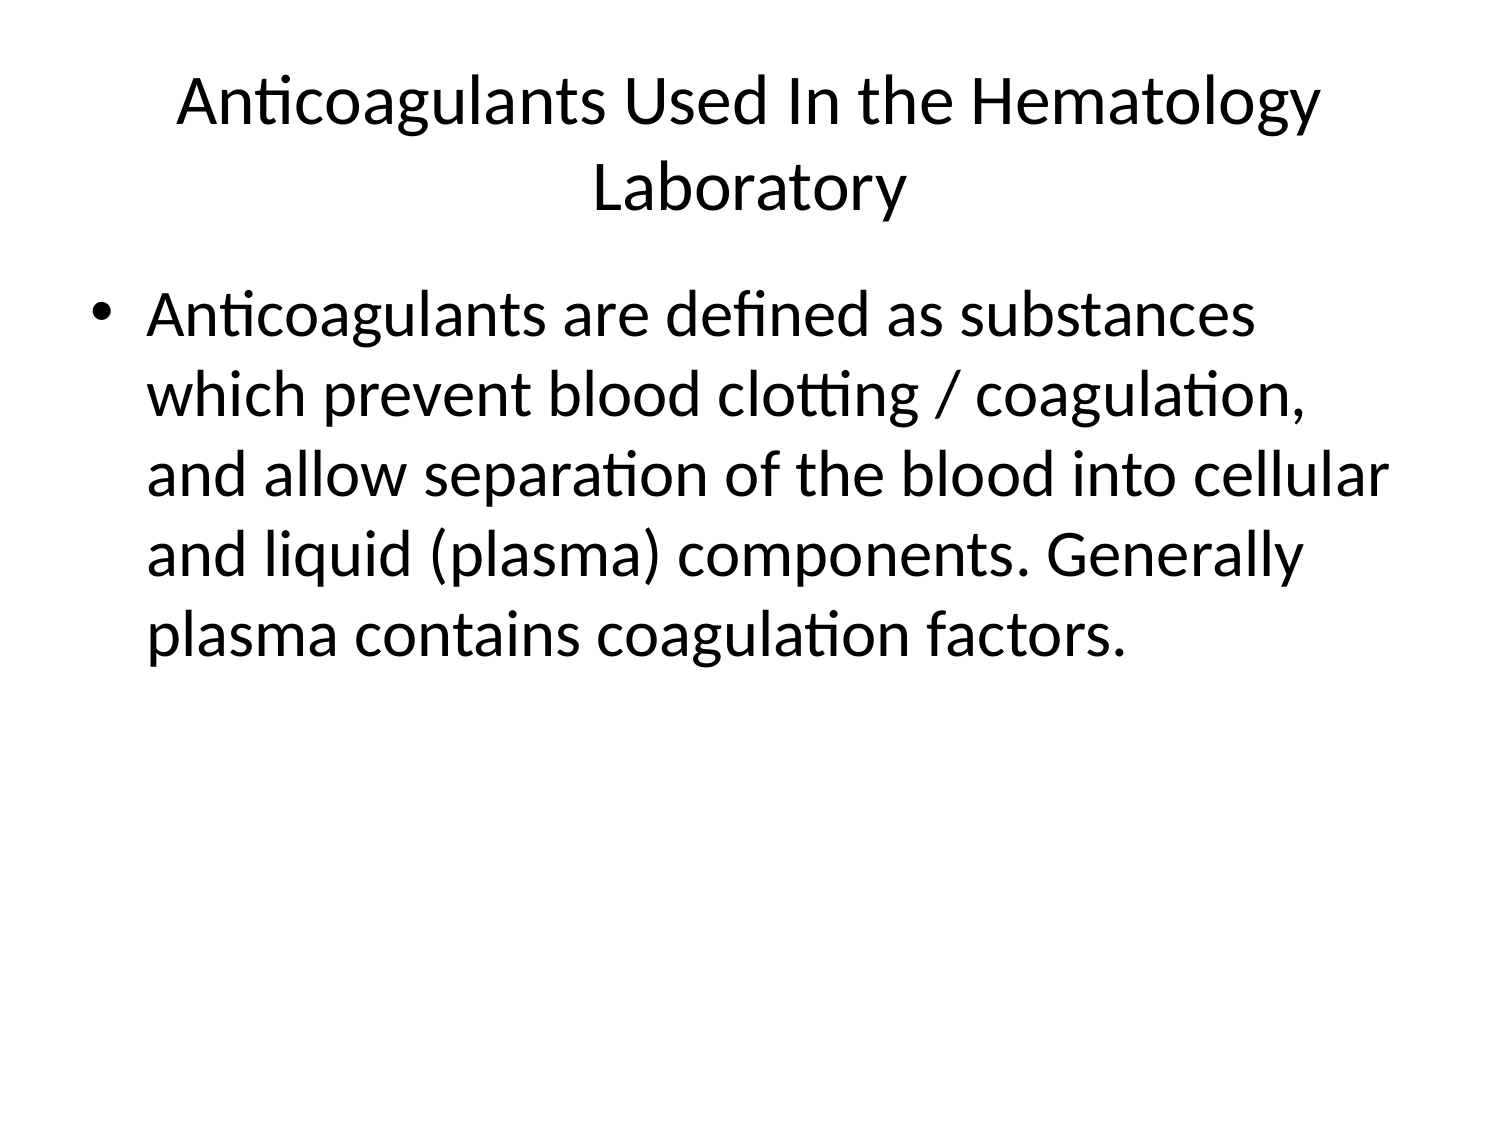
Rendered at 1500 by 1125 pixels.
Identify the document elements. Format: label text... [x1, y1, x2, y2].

title Anticoagulants Used In the Hematology Laboratory [75, 45, 1425, 233]
list Anticoagulants are defined as substances which prevent blood clotting / coagulation, and allow separation of the blood into cellular and liquid (plasma) components. Generally plasma contains coagulation factors. [75, 262, 1425, 1005]
